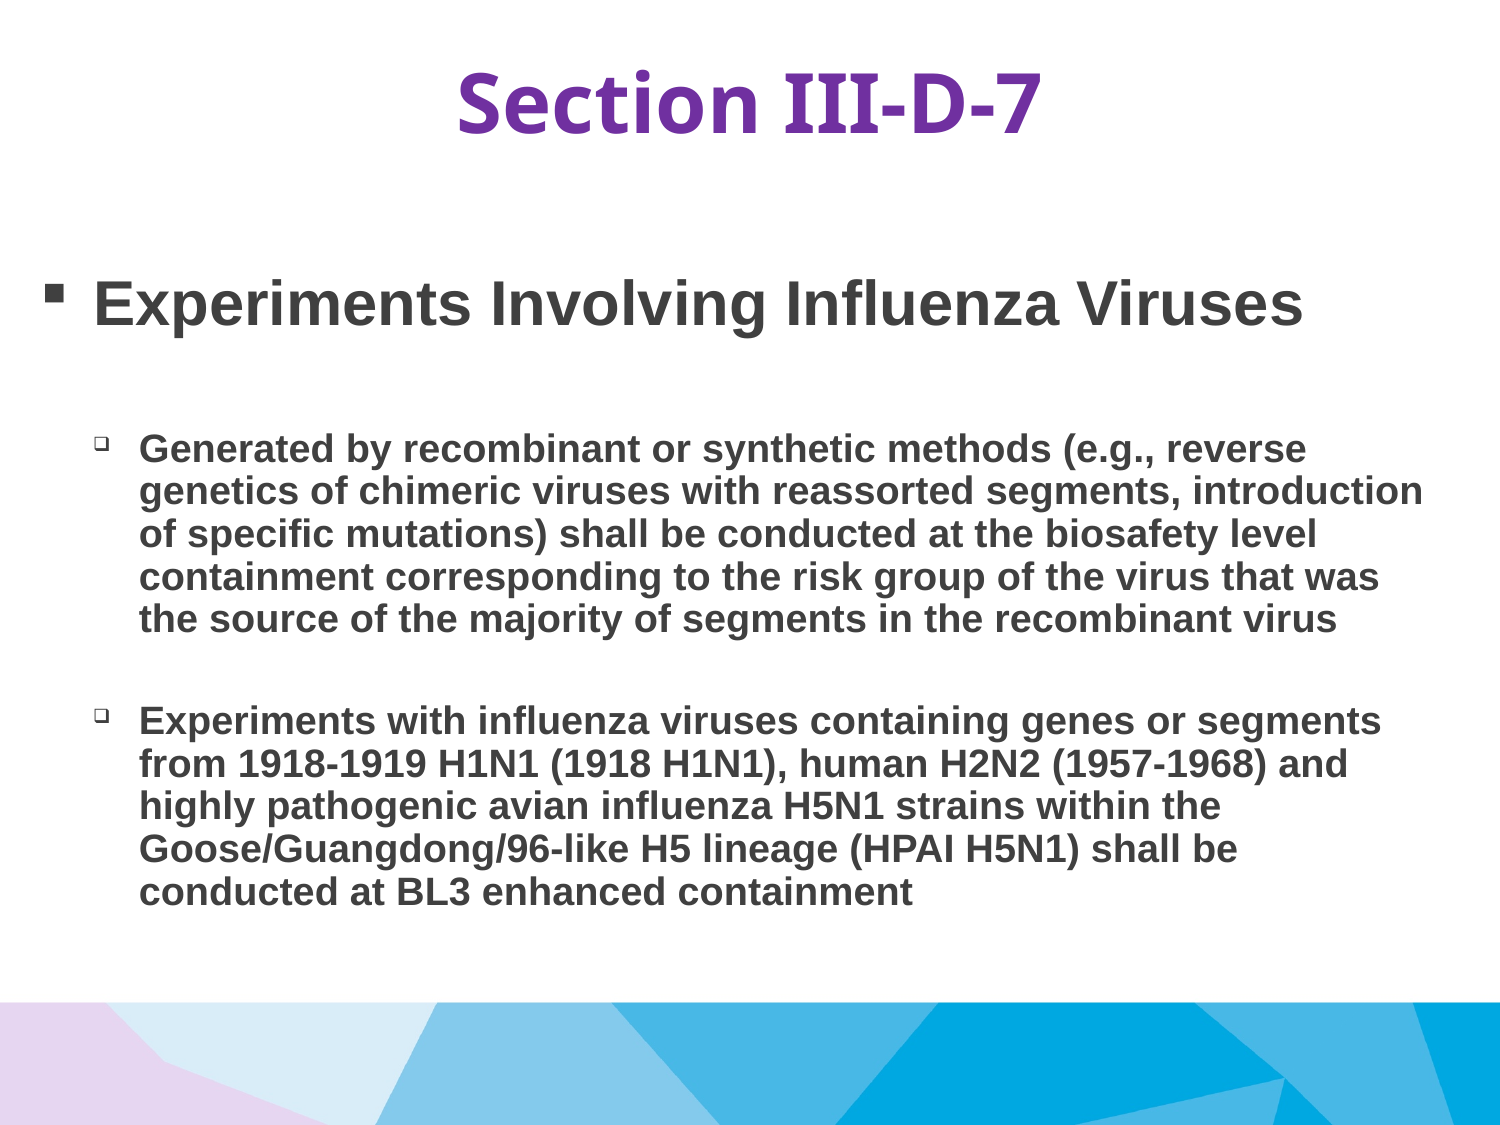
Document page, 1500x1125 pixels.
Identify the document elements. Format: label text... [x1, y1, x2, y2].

picture [1081, 1079, 1284, 1125]
title Section III-D-7 [0, 0, 1500, 200]
list Experiments Involving Influenza Viruses Generated by recombinant or synthetic methods (e.g., reverse genetics of chimeric viruses with reassorted segments, introduction of specific mutations) shall be conducted at the biosafety level containment corresponding to the risk group of the virus that was the source of the majority of segments in the recombinant virus Experiments with influenza viruses containing genes or segments from 1918-1919 H1N1 (1918 H1N1), human H2N2 (1957-1968) and highly pathogenic avian influenza H5N1 strains within the Goose/Guangdong/96-like H5 lineage (HPAI H5N1) shall be conducted at BL3 enhanced containment [24, 202, 1450, 964]
picture [0, 200, 1500, 1125]
